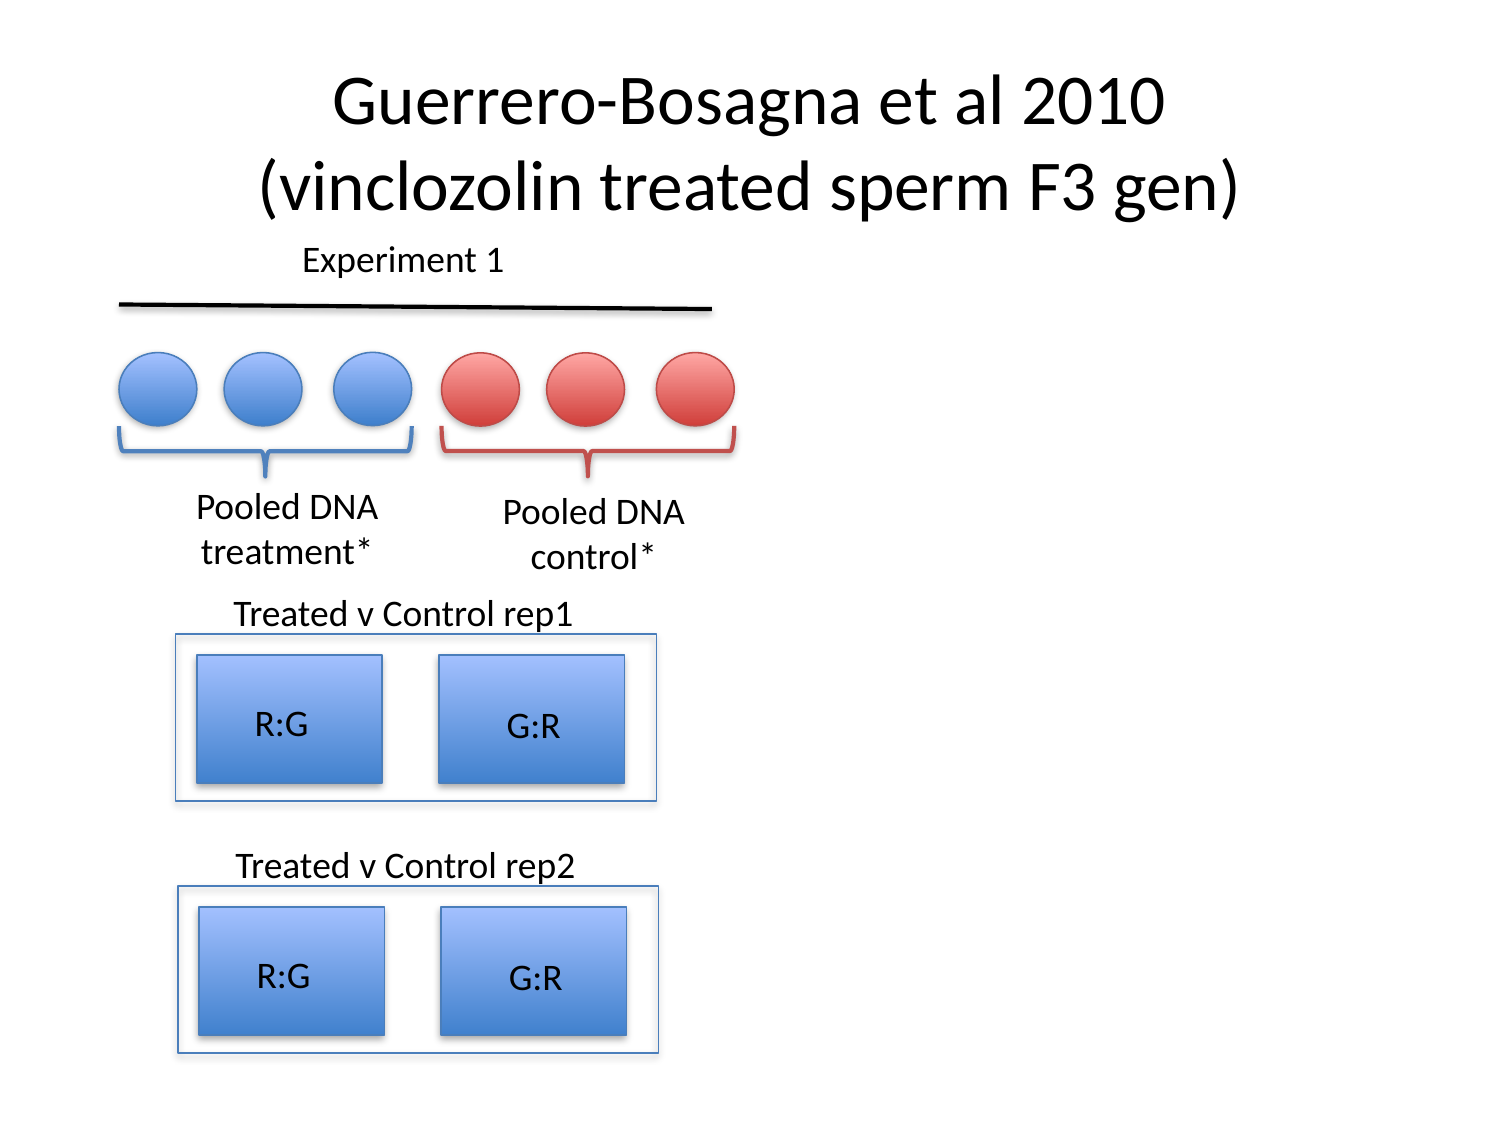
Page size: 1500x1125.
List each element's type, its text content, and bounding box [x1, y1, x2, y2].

text_box [438, 654, 625, 784]
text_box [177, 885, 659, 1054]
text_box R:G [239, 691, 350, 752]
text_box [196, 654, 383, 784]
text_box [175, 633, 657, 802]
text_box [198, 906, 385, 1036]
text_box Treated v Control rep2 [196, 833, 615, 893]
text_box G:R [491, 693, 602, 754]
text_box Treated v Control rep1 [194, 581, 613, 641]
text_box Pooled DNA treatment* [169, 475, 406, 580]
text_box Experiment 1 [287, 228, 766, 288]
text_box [118, 304, 713, 310]
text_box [118, 352, 412, 426]
text_box [439, 431, 737, 479]
text_box [116, 430, 414, 475]
text_box Pooled DNA control* [475, 479, 712, 585]
title Guerrero-Bosagna et al 2010 (vinclozolin treated sperm F3 gen) [75, 45, 1425, 233]
text_box R:G [241, 943, 352, 1004]
text_box [440, 906, 627, 1036]
text_box G:R [493, 945, 604, 1006]
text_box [441, 352, 735, 427]
